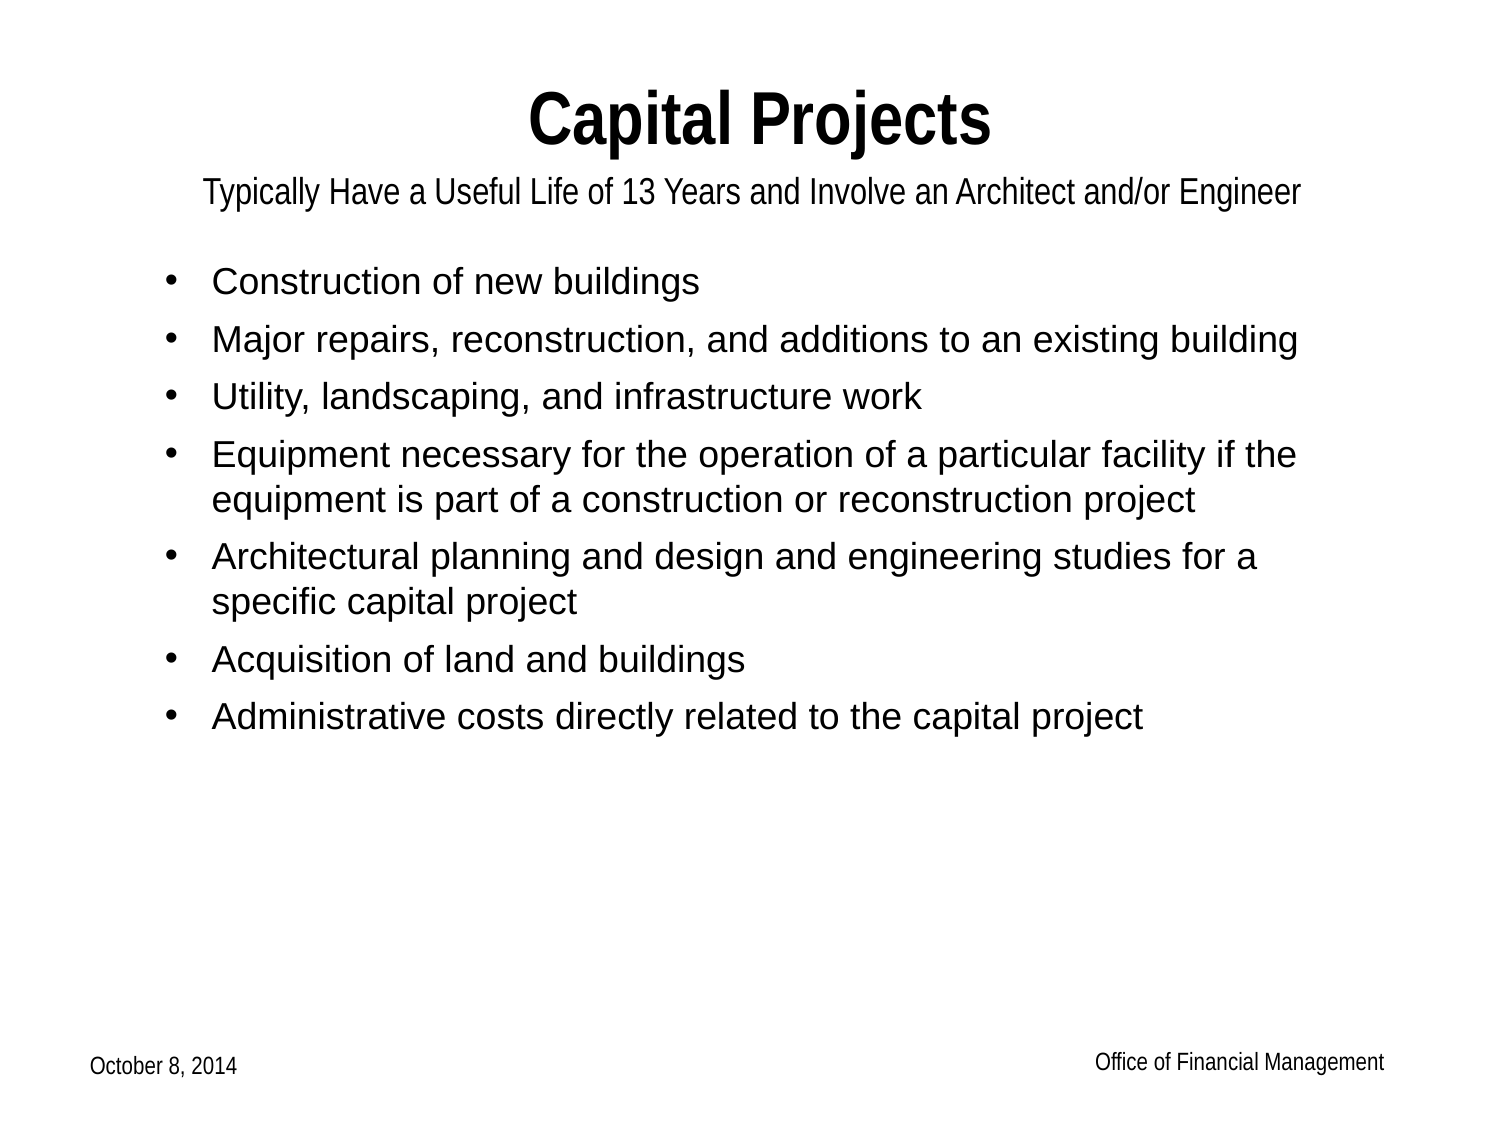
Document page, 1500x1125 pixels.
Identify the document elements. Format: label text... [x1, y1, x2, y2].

text_box Construction of new buildings Major repairs, reconstruction, and additions to an existing building Utility, landscaping, and infrastructure work Equipment necessary for the operation of a particular facility if the equipment is part of a construction or reconstruction project Architectural planning and design and engineering studies for a specific capital project Acquisition of land and buildings Administrative costs directly related to the capital project [149, 249, 1363, 745]
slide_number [75, 1042, 425, 1103]
list Capital Projects Typically Have a Useful Life of 13 Years and Involve an Architect and/or Engineer [125, 62, 1388, 213]
text_box Office of Financial Management [1050, 1037, 1400, 1098]
